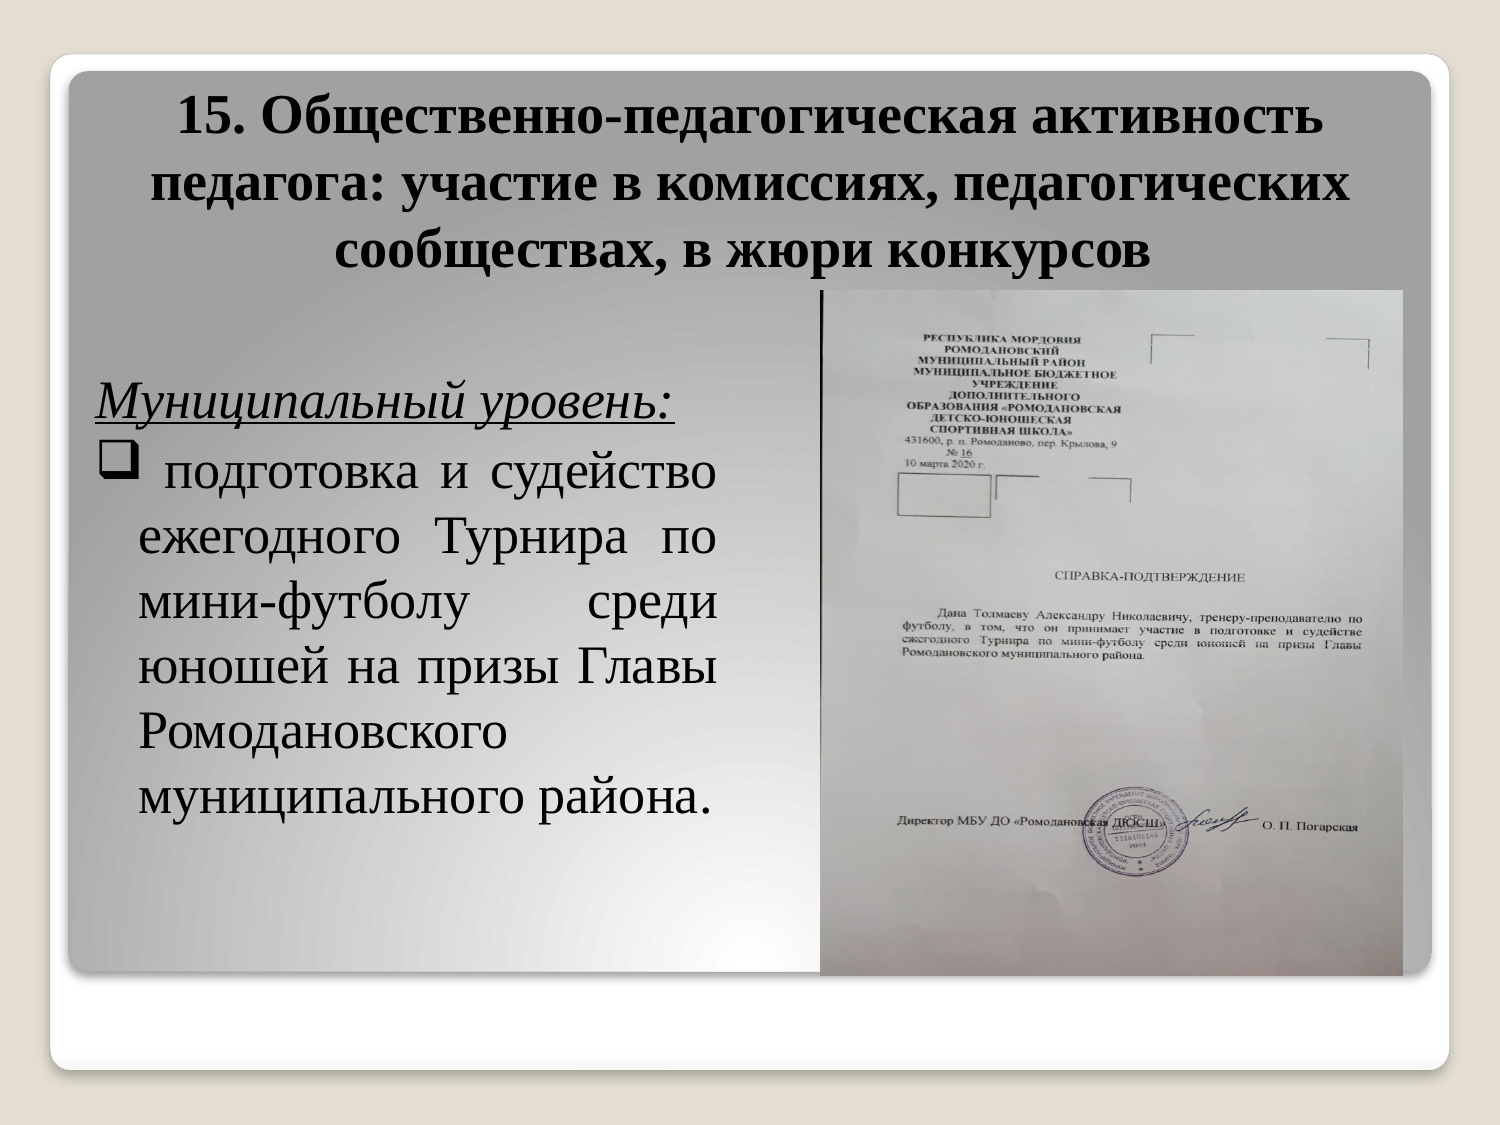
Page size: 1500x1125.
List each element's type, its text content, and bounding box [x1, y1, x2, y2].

title 15. Общественно-педагогическая активность педагога: участие в комиссиях, педагогических сообществах, в жюри конкурсов [64, 66, 1436, 374]
list Муниципальный уровень: подготовка и судейство ежегодного Турнира по мини-футболу среди юношей на призы Главы Ромодановского муниципального района. [64, 278, 734, 999]
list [820, 290, 1403, 977]
